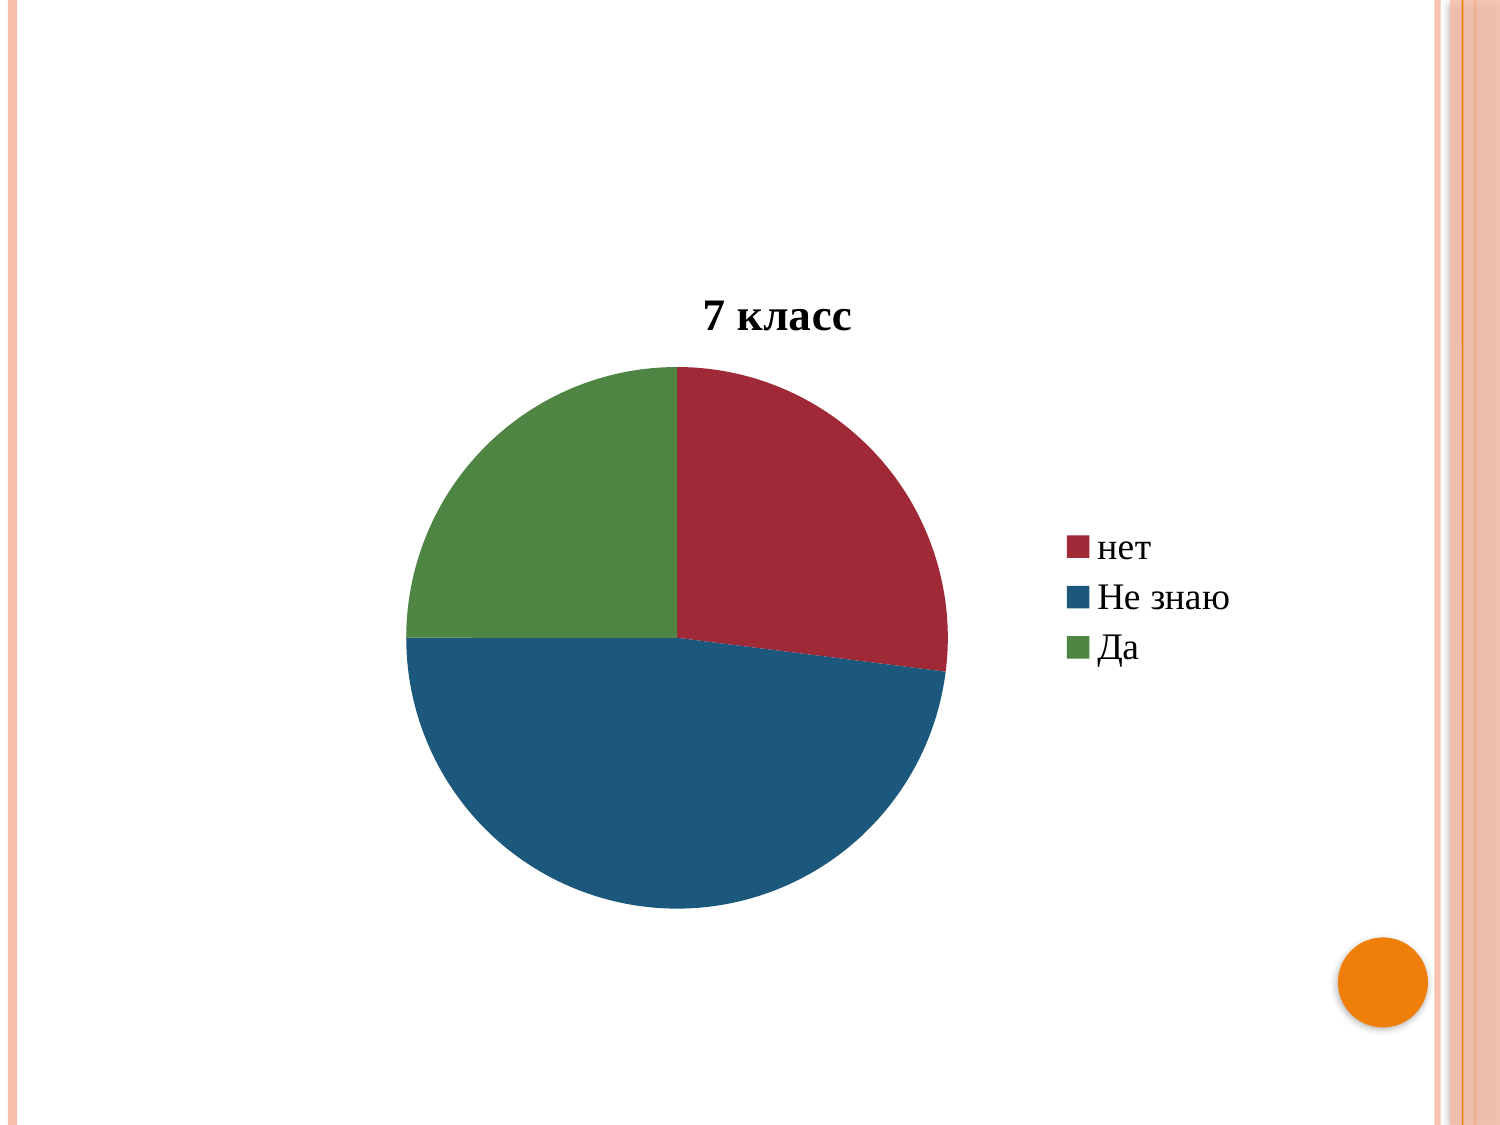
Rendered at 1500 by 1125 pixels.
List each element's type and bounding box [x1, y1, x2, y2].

chart [277, 255, 1278, 923]
